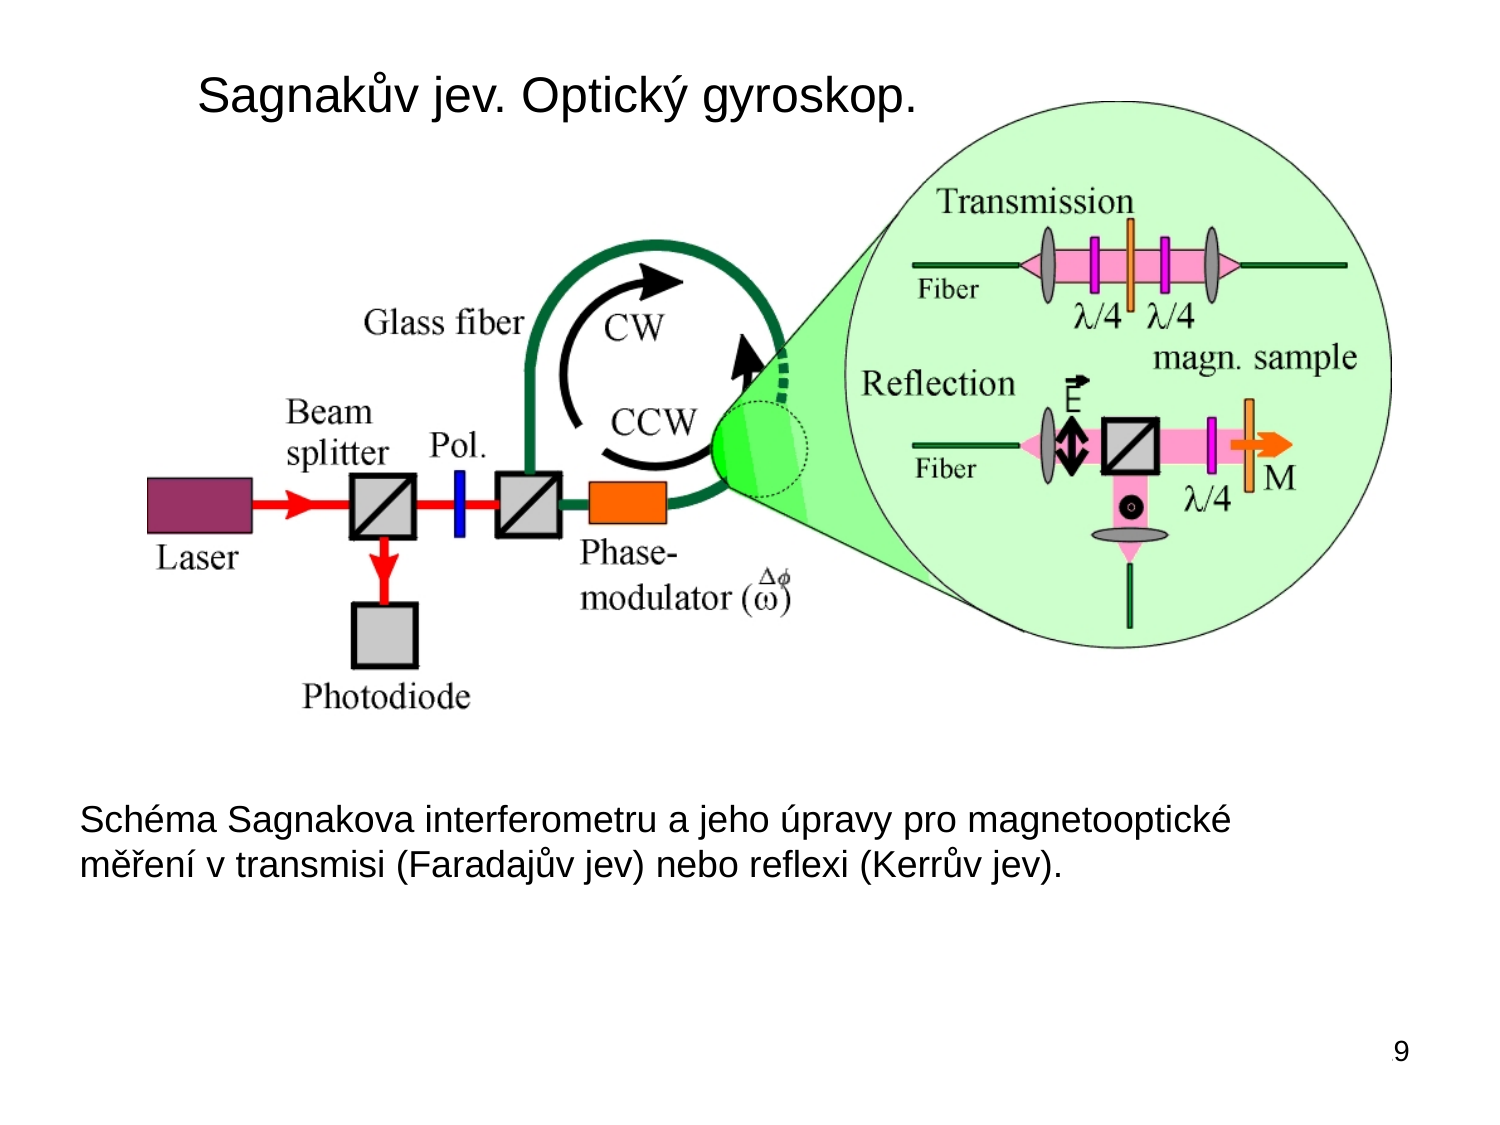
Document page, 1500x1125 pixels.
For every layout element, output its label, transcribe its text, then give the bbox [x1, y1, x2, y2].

slide_number 19 [1396, 1024, 1426, 1103]
picture [147, 101, 1392, 1125]
text_box Schéma Sagnakova interferometru a jeho úpravy pro magnetooptické měření v transmisi (Faradajův jev) nebo reflexi (Kerrův jev). [64, 787, 142, 1125]
text_box Sagnakův jev. Optický gyroskop. [183, 54, 1081, 100]
